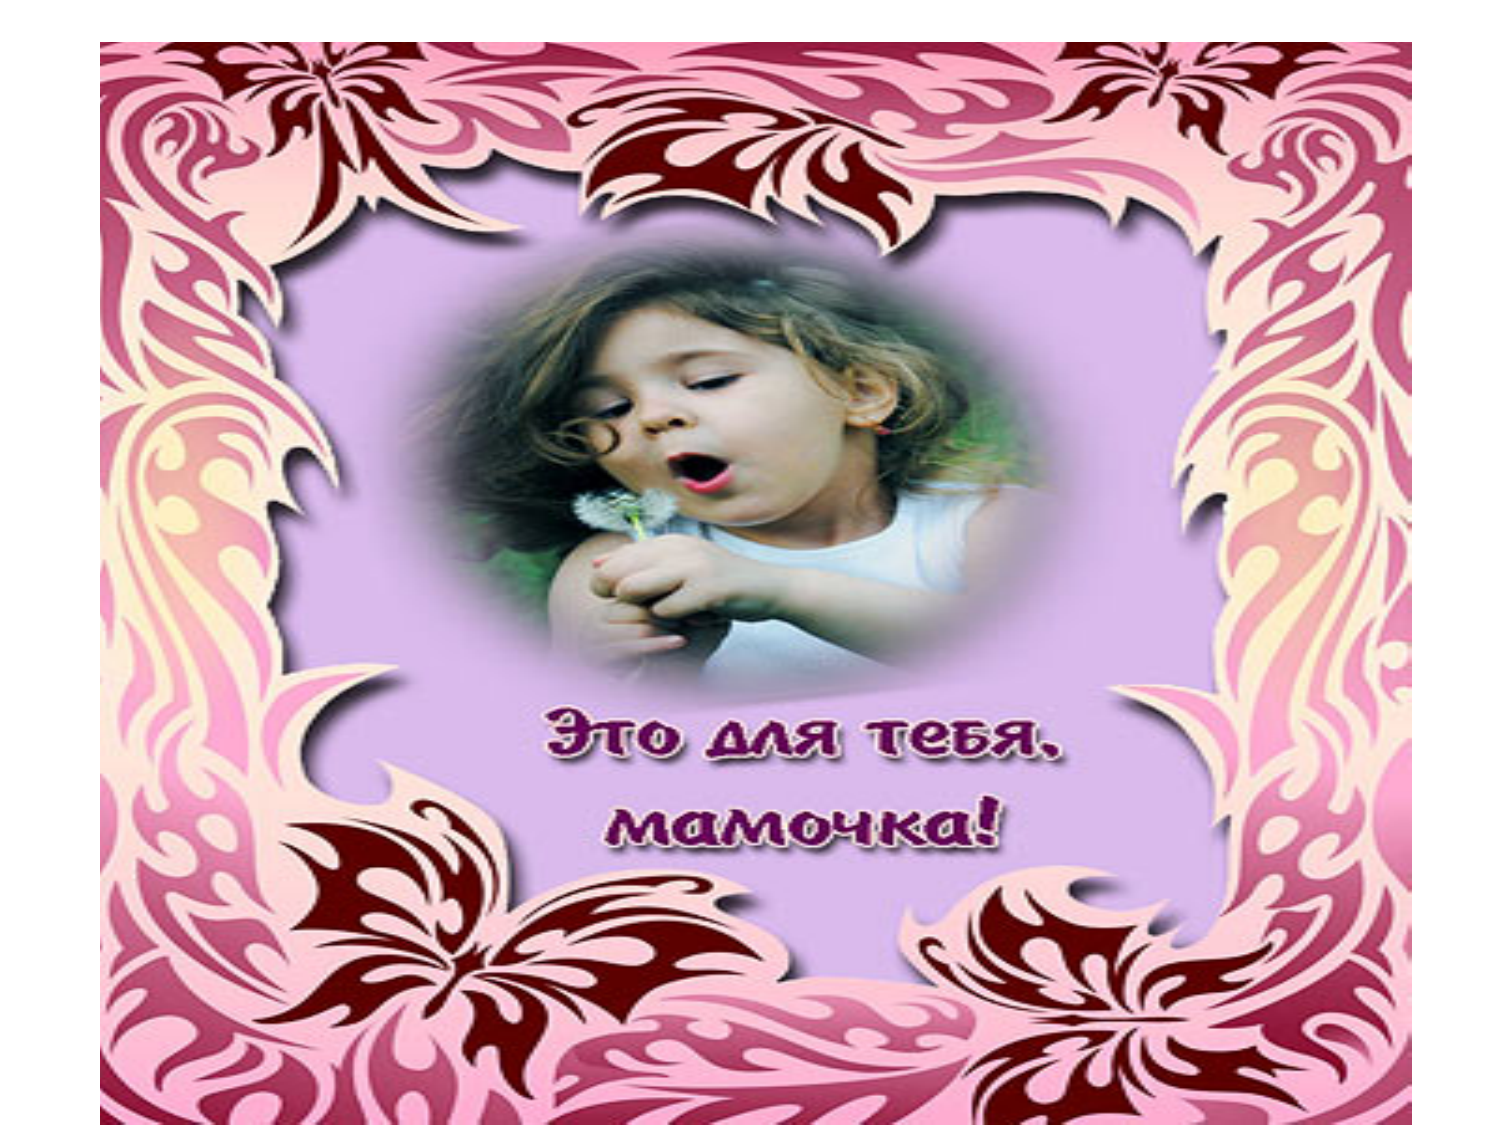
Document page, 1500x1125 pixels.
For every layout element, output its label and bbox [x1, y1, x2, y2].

picture [100, 42, 1412, 1125]
